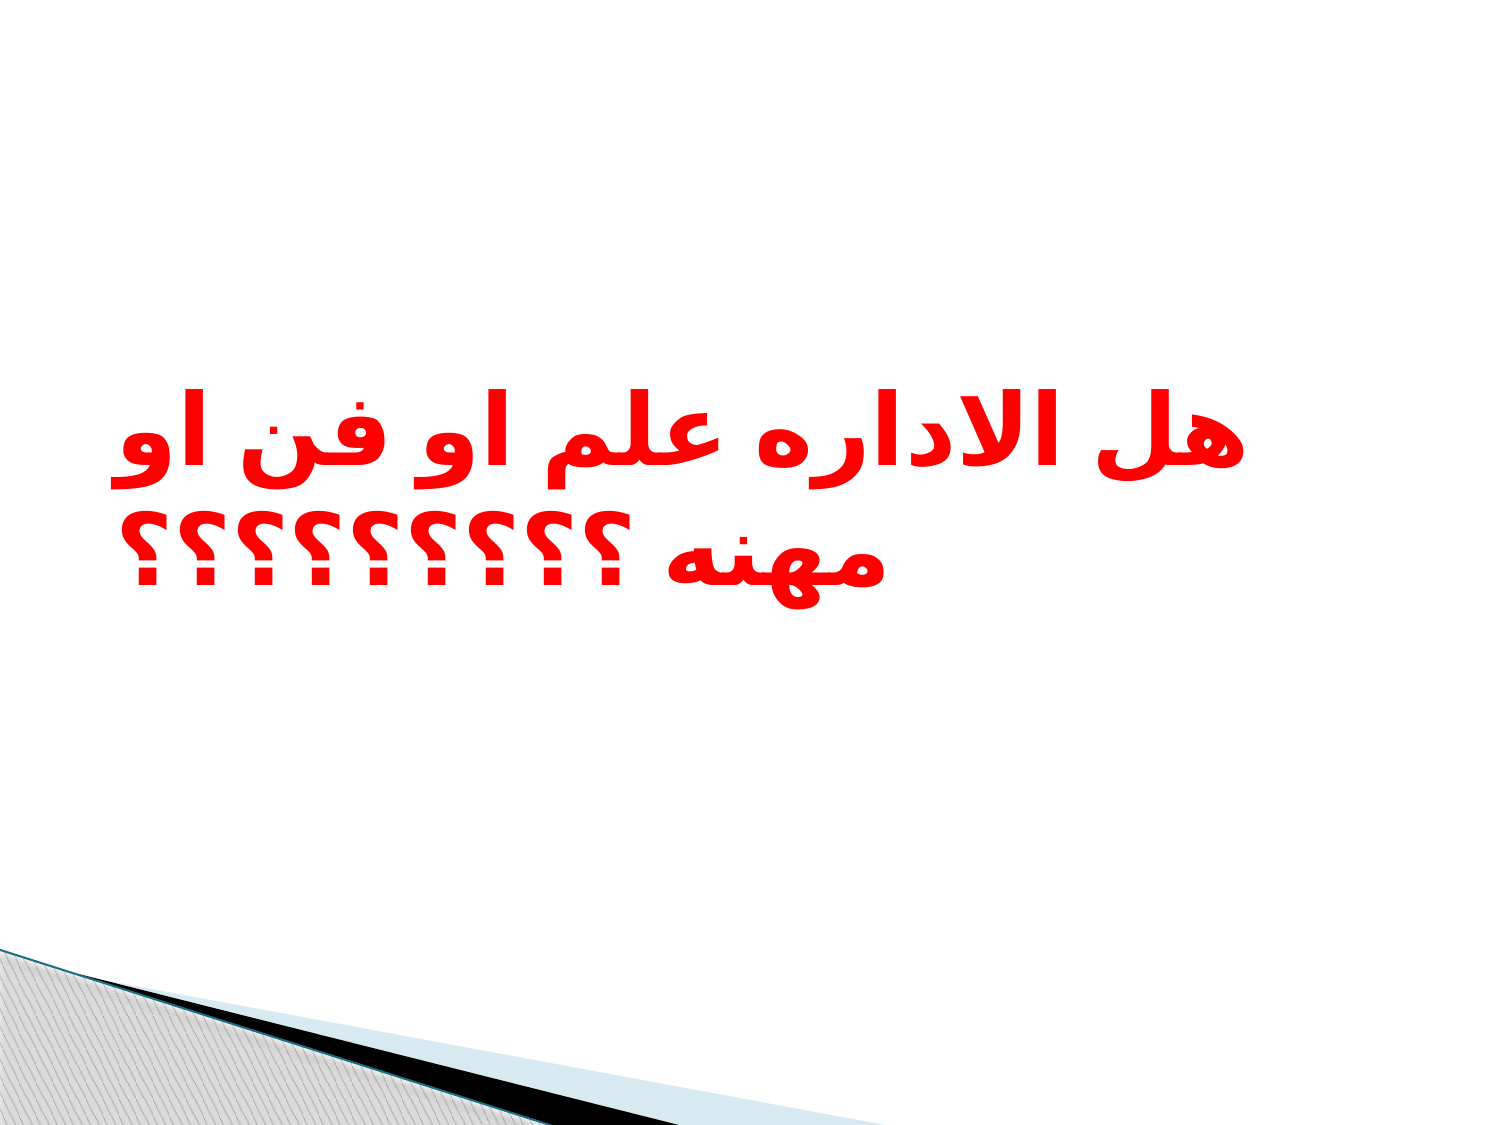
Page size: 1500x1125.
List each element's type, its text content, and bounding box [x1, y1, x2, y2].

title هل الاداره علم او فن او مهنه ؟؟؟؟؟؟؟؟؟ [100, 54, 1451, 917]
